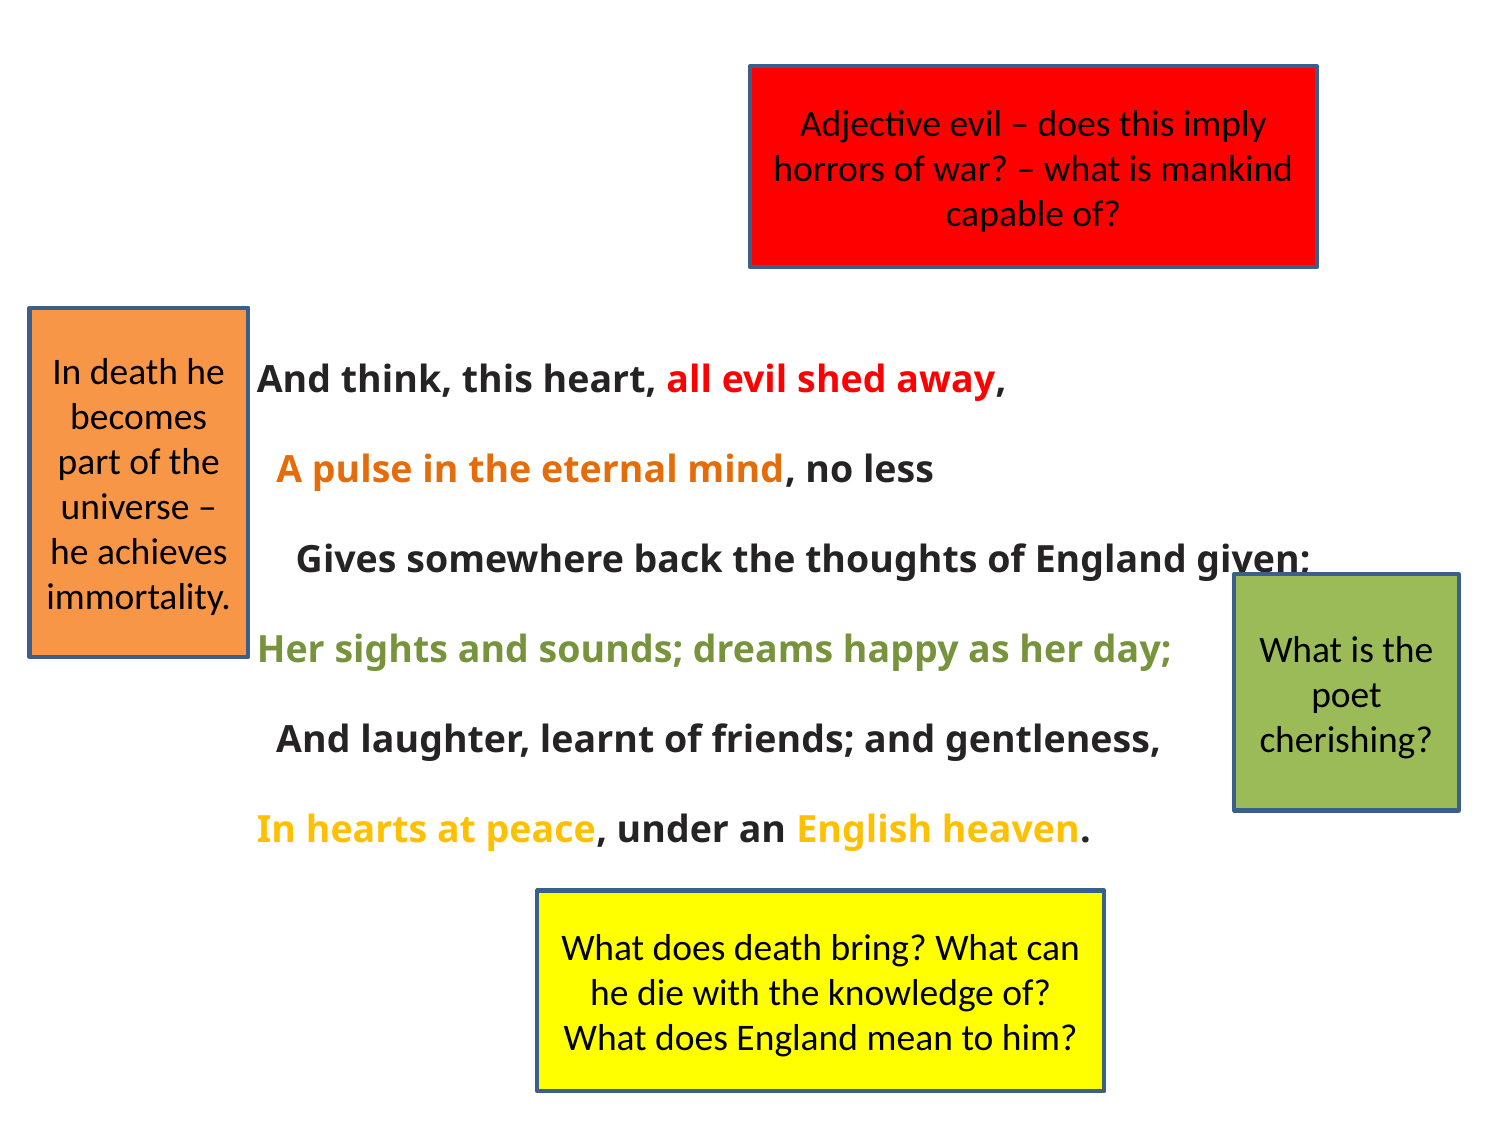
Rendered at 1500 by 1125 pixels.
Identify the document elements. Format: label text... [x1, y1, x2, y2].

text_box What does death bring? What can he die with the knowledge of? What does England mean to him? [535, 888, 1106, 1093]
text_box What is the poet cherishing? [1232, 572, 1461, 813]
text_box And think, this heart, all evil shed away, A pulse in the eternal mind, no less Gives somewhere back the thoughts of England given; Her sights and sounds; dreams happy as her day; And laughter, learnt of friends; and gentleness, In hearts at peace, under an English heaven. [242, 302, 1350, 958]
text_box In death he becomes part of the universe – he achieves immortality. [27, 306, 250, 659]
text_box Adjective evil – does this imply horrors of war? – what is mankind capable of? [748, 64, 1319, 269]
